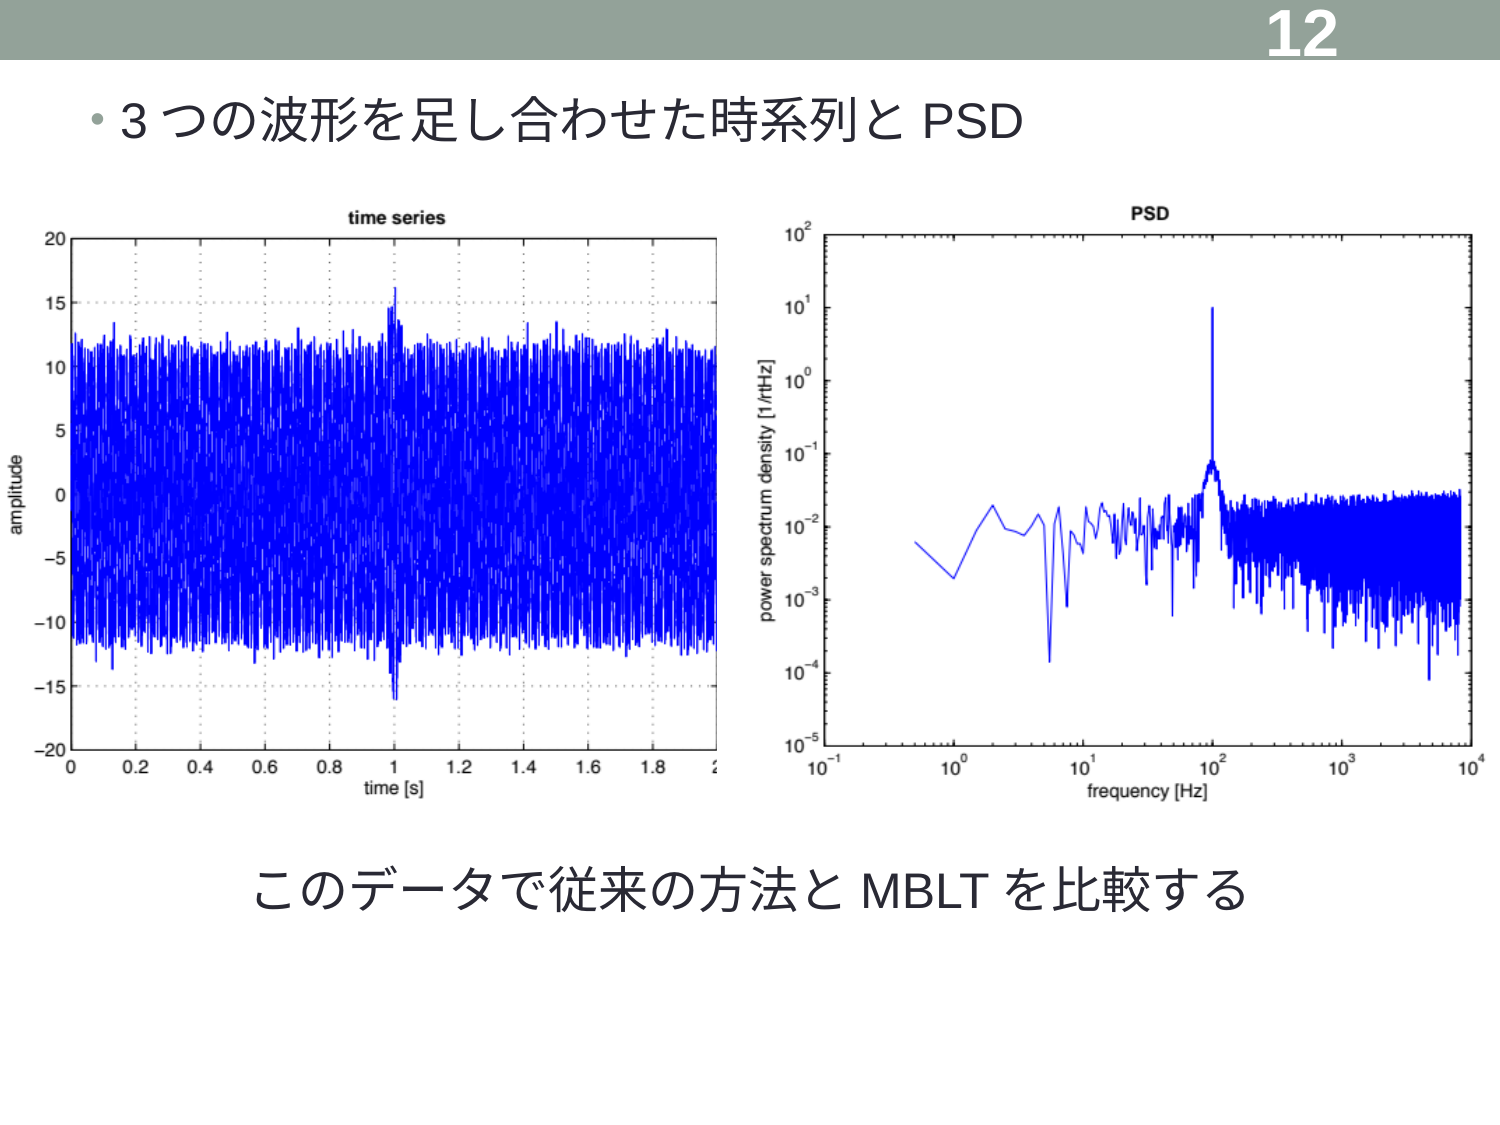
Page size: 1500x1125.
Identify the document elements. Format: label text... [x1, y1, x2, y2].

picture [0, 188, 1500, 819]
list 3つの波形を足し合わせた時系列とPSD このデータで従来の方法とMBLTを比較する [75, 822, 1425, 1063]
list 3つの波形を足し合わせた時系列とPSD このデータで従来の方法とMBLTを比較する [75, 81, 1425, 189]
slide_number 12 [1250, 3, 1425, 57]
